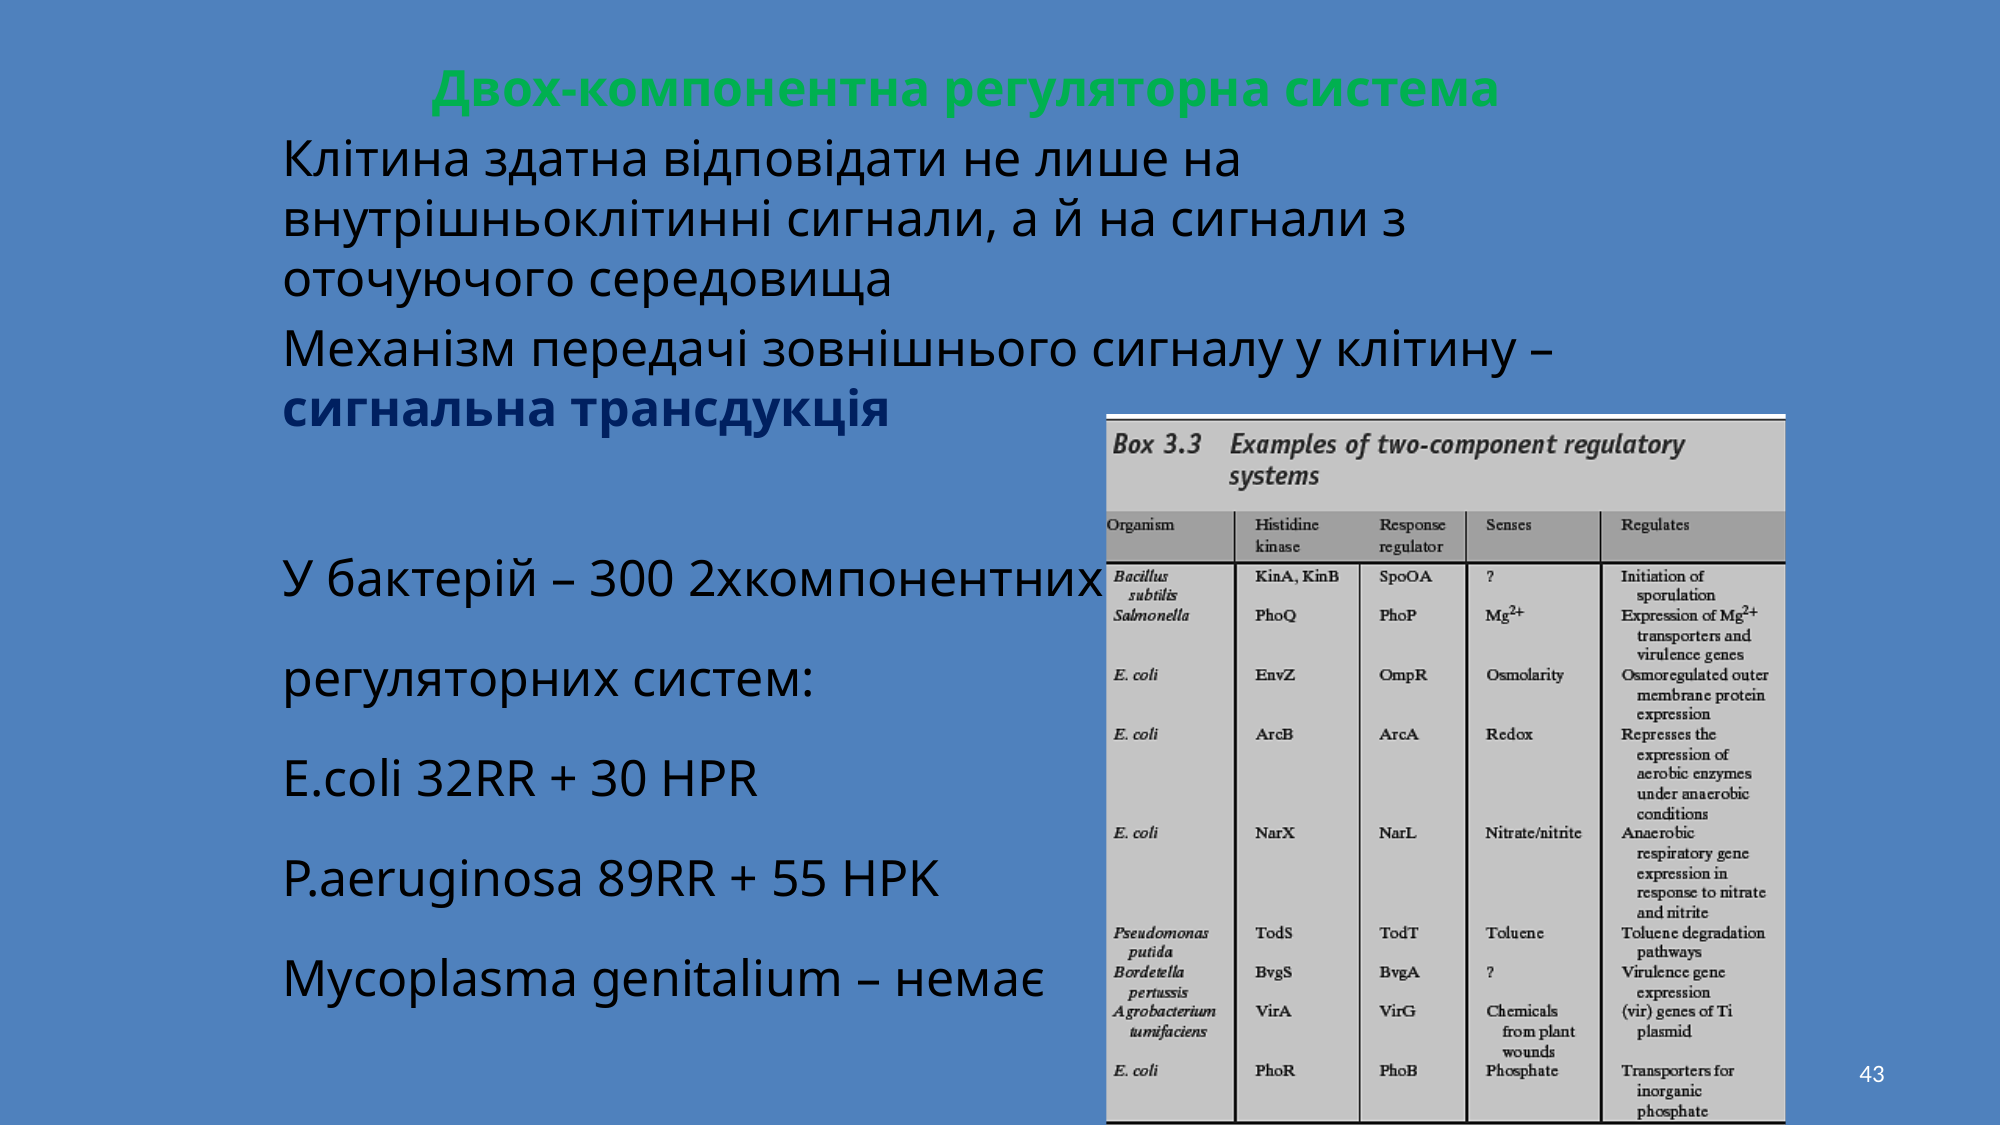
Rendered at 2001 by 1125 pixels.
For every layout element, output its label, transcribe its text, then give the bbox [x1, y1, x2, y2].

picture [1106, 413, 1786, 1125]
list Двох-компонентна регуляторна система Клітина здатна відповідати не лише на внутрішньоклітинні сигнали, а й на сигнали з оточуючого середовища Механізм передачі зовнішнього сигналу у клітину – сигнальна трансдукція У бактерій – 300 2хкомпонентних регуляторних систем: E.coli 32RR + 30 HPR P.aeruginosa 89RR + 55 HPK Mycoplasma genitalium – немає [267, 19, 1680, 1094]
slide_number 43 [1790, 1042, 1900, 1103]
